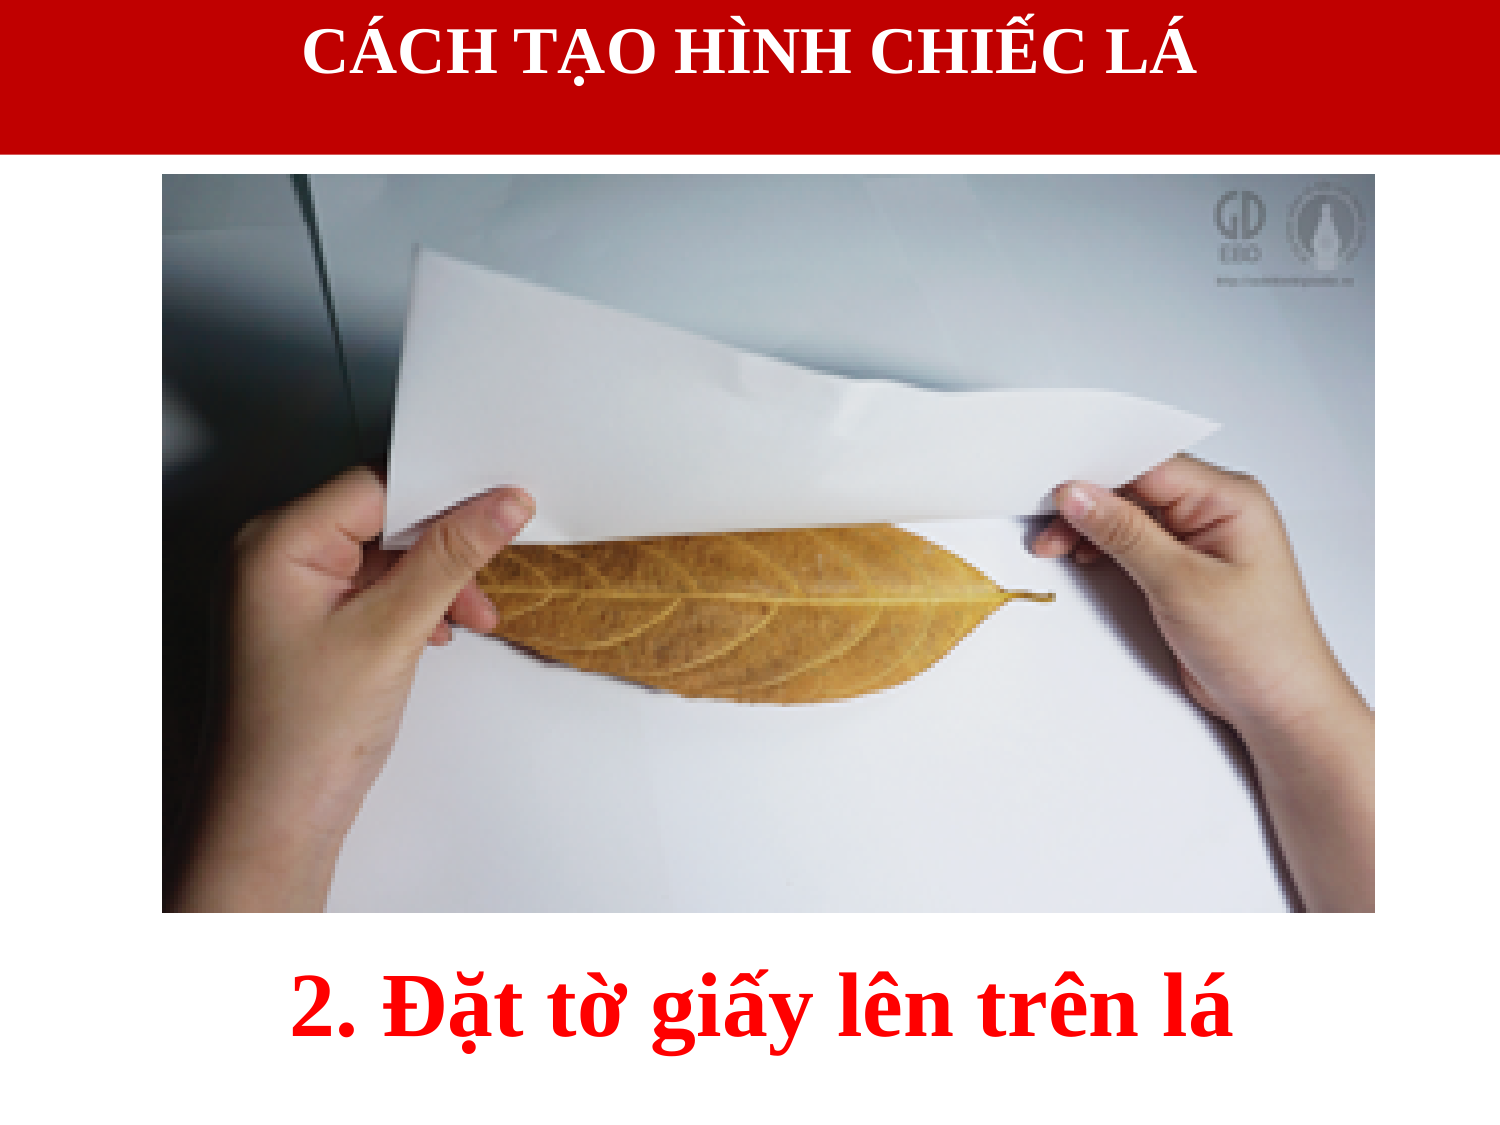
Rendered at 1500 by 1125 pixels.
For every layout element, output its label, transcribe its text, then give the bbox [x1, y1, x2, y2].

picture [162, 174, 1376, 913]
text_box CÁCH TẠO HÌNH CHIẾC LÁ [0, 0, 1500, 155]
text_box 2. Đặt tờ giấy lên trên lá [225, 937, 1300, 1123]
